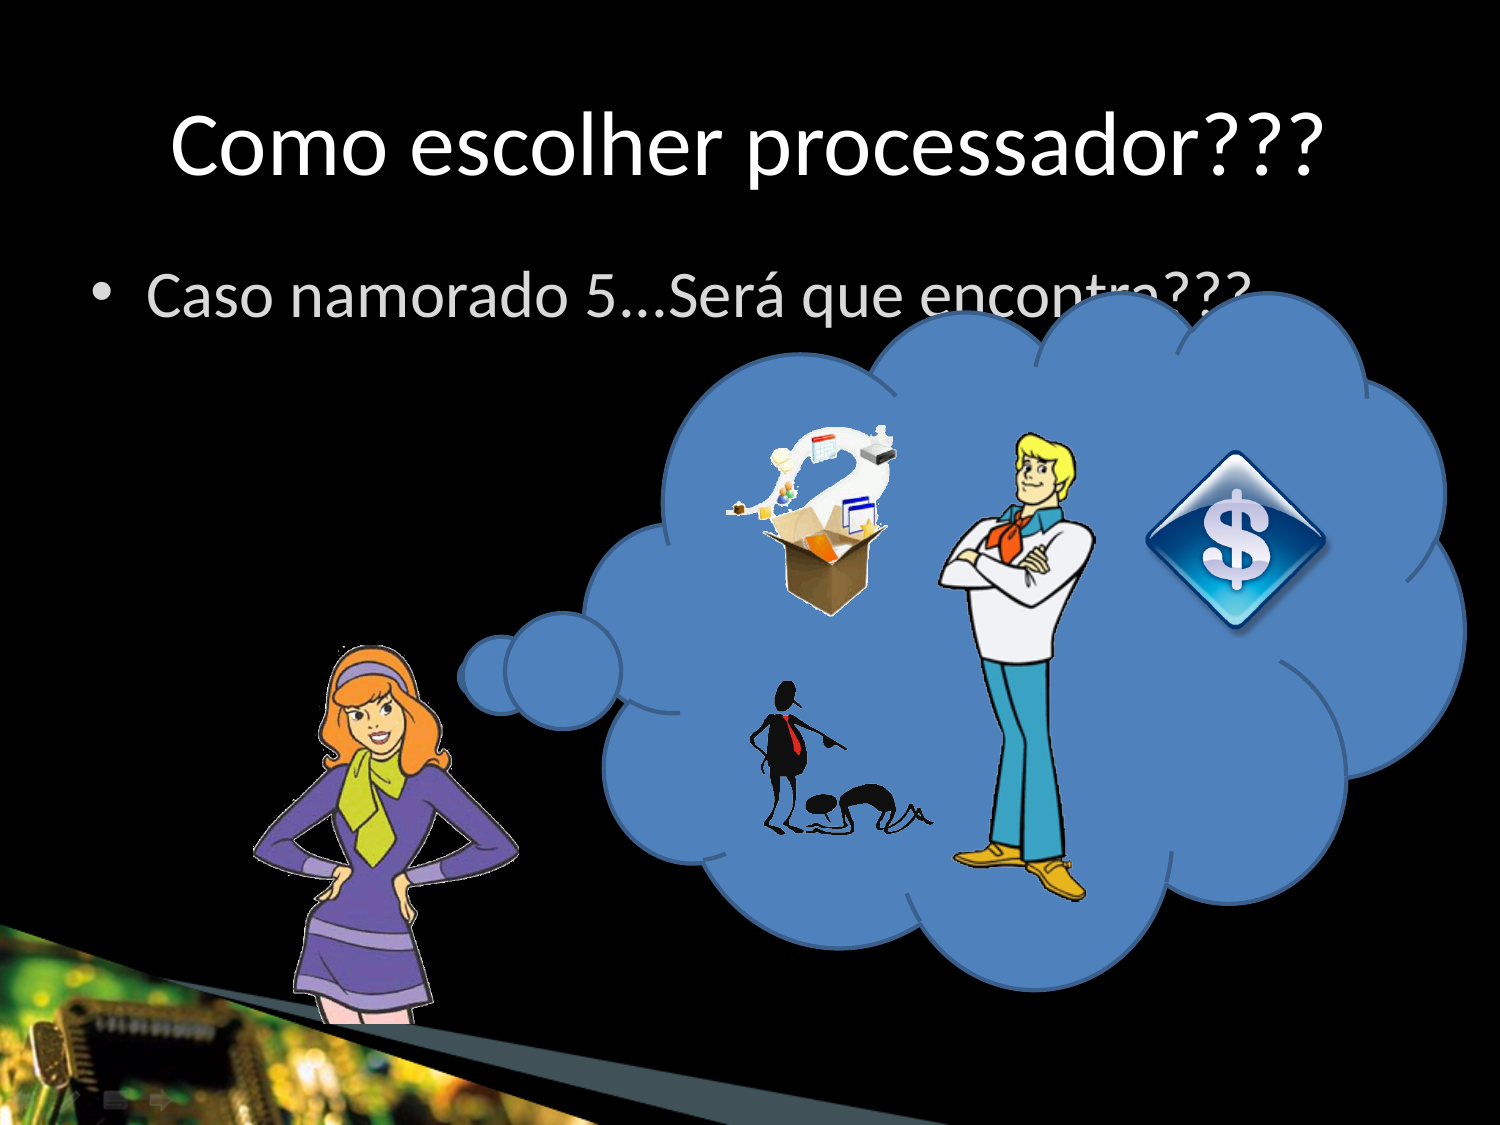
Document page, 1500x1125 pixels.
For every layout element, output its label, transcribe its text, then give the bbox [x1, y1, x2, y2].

picture [0, 0, 1500, 1125]
list Caso namorado 5...Será que encontra??? [75, 243, 1425, 986]
text_box [476, 290, 1468, 993]
title Como escolher processador??? [75, 45, 1425, 233]
